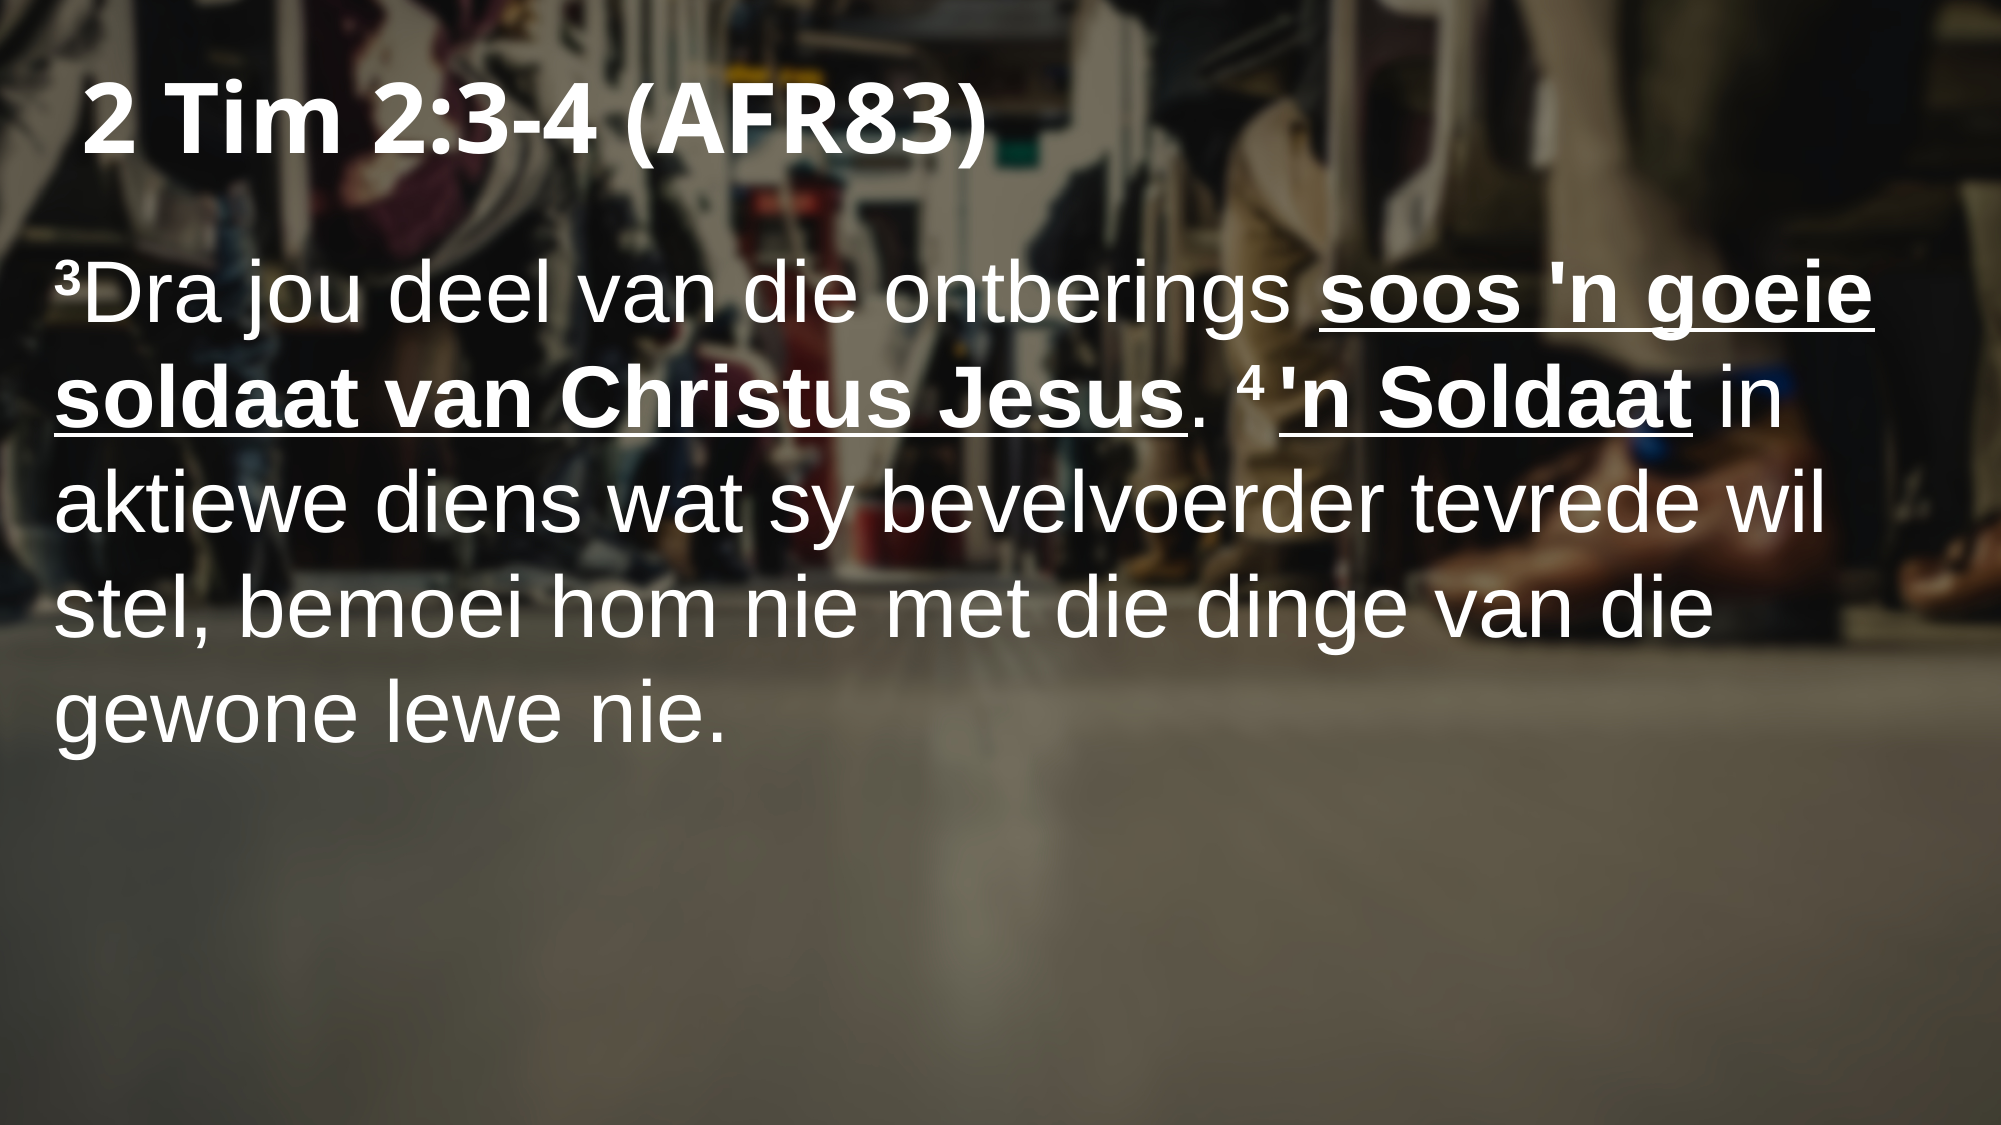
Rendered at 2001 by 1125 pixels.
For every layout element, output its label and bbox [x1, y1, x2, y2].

text_box [0, 0, 2000, 1125]
